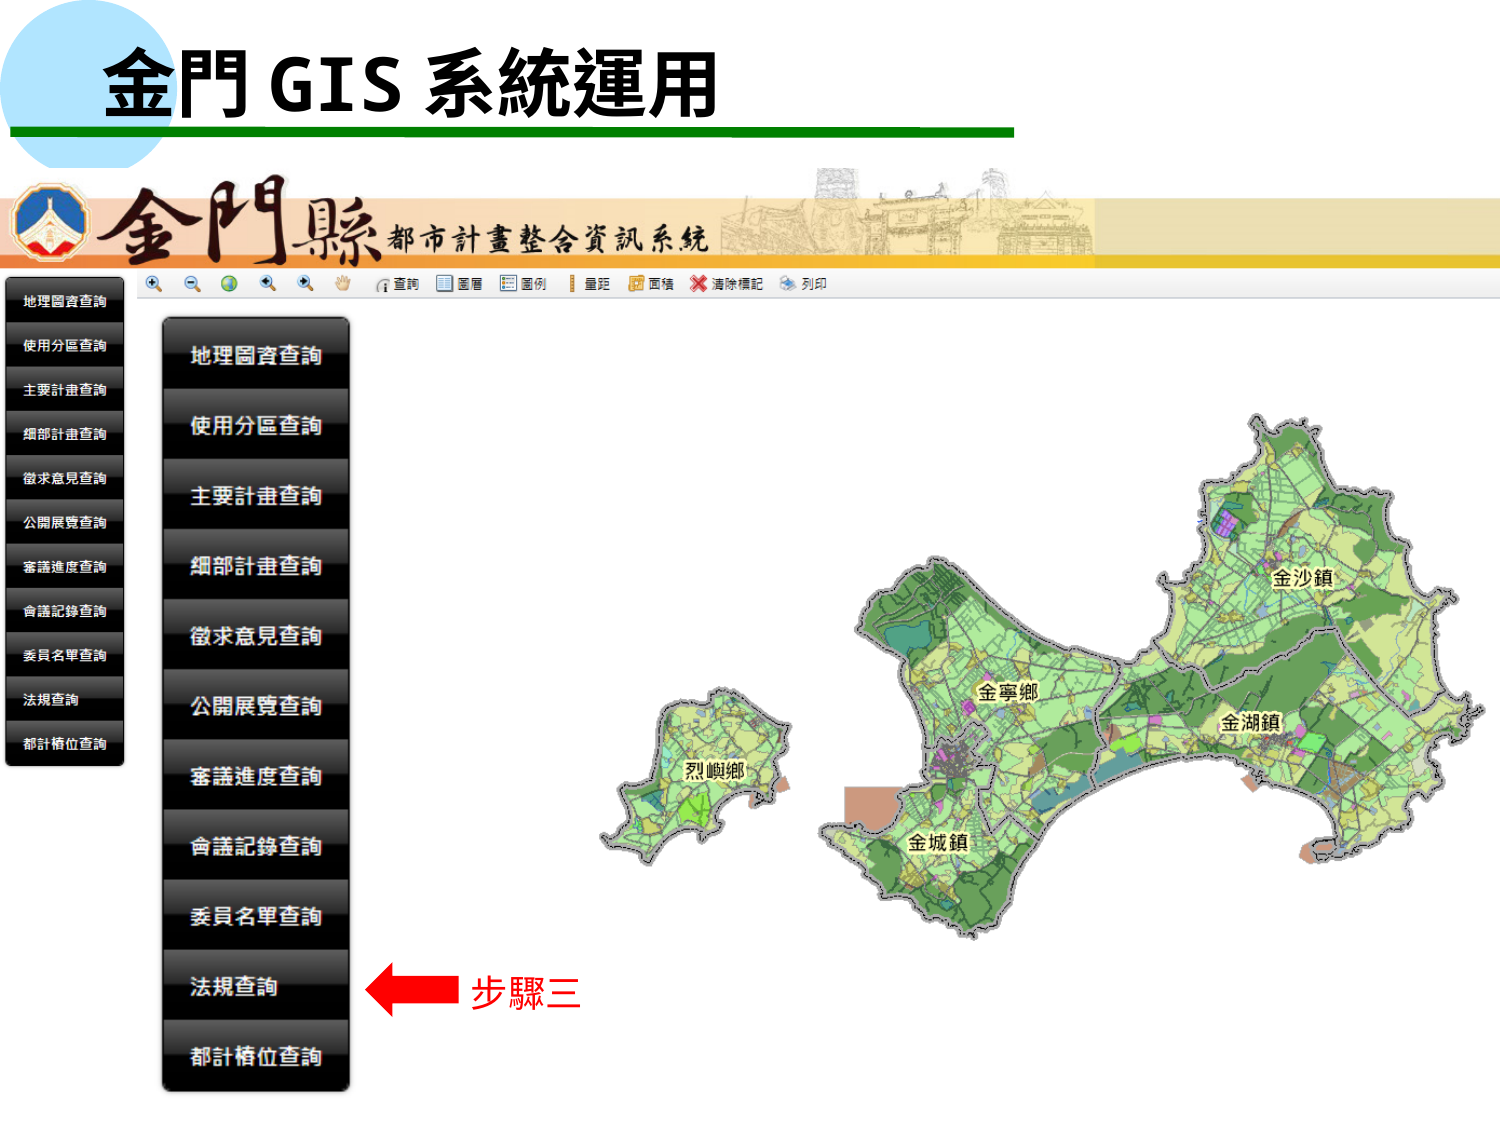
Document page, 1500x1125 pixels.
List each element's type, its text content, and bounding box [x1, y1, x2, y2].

picture [0, 167, 1500, 1102]
text_box 金門GIS系統運用 [86, 28, 1500, 134]
text_box [0, 0, 154, 131]
text_box [11, 132, 165, 166]
